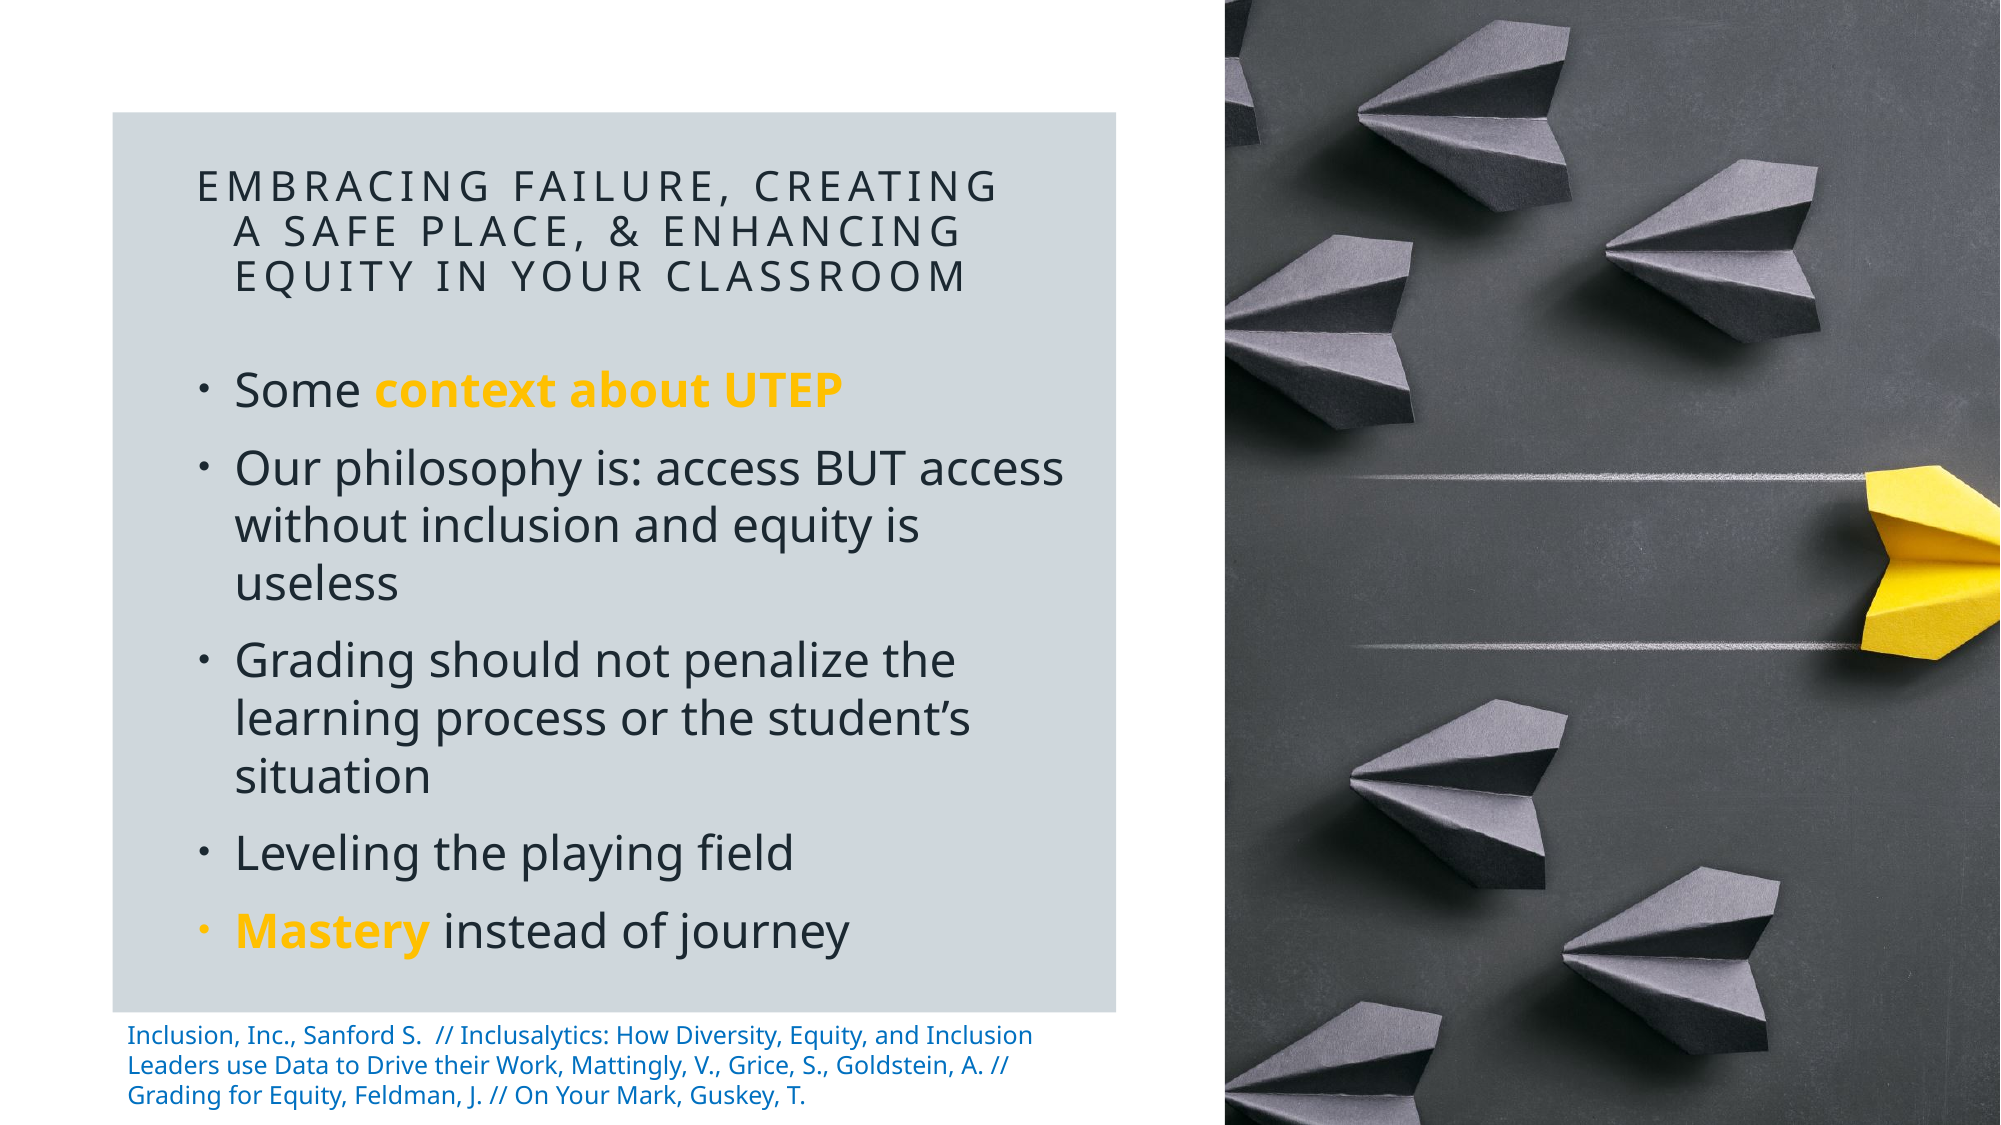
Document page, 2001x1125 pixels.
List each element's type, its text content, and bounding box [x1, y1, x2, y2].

list Some context about UTEP Our philosophy is: access BUT access without inclusion and equity is useless Grading should not penalize the learning process or the student’s situation Leveling the playing field Mastery instead of journey [183, 352, 1100, 968]
picture [1224, 0, 2000, 1125]
text_box [0, 0, 1224, 1125]
title Embracing failure, Creating a safe place, & enhancing Equity in your classroom [172, 150, 1028, 309]
text_box [111, 111, 1117, 1013]
text_box Inclusion, Inc., Sanford S. // Inclusalytics: How Diversity, Equity, and Inclusion Leaders use Data to Drive their Work, Mattingly, V., Grice, S., Goldstein, A. // Grading for Equity, Feldman, J. // On Your Mark, Guskey, T. [112, 1011, 1078, 1117]
